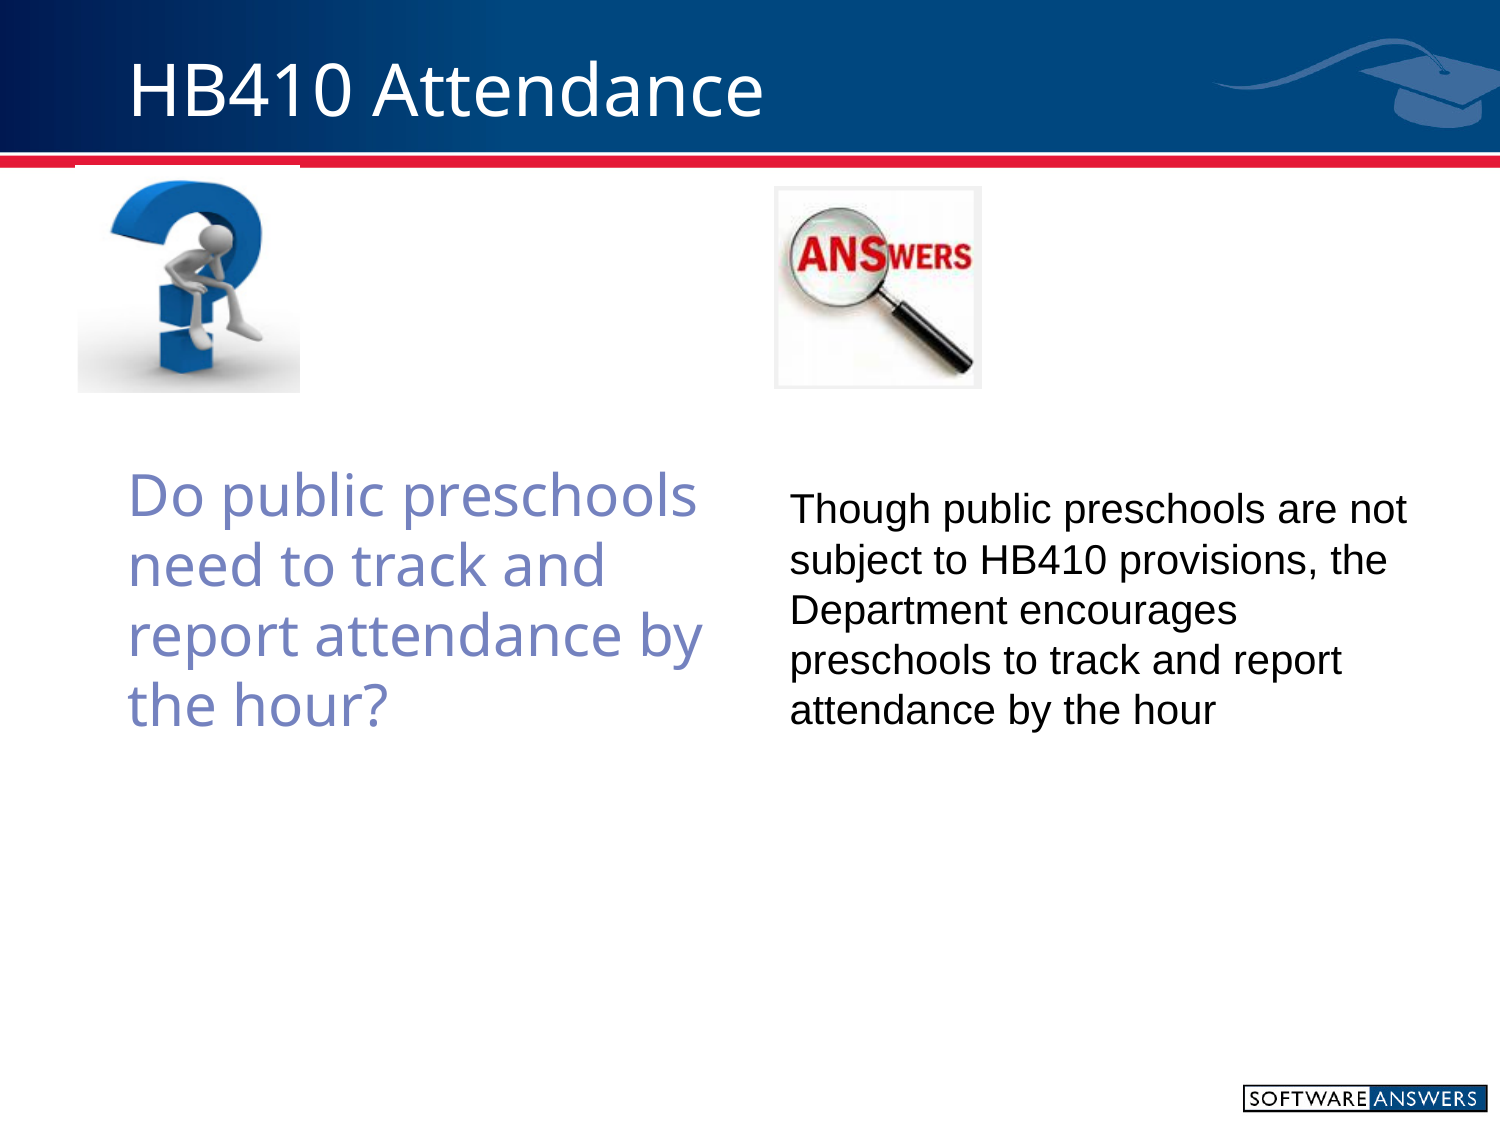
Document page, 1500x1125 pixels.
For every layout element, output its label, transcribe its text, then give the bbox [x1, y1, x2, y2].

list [774, 186, 982, 389]
list Do public preschools need to track and report attendance by the hour? [112, 287, 738, 1000]
title HB410 Attendance [112, 0, 1125, 175]
picture [0, 0, 1500, 1125]
text_box Though public preschools are not subject to HB410 provisions, the Department encourages preschools to track and report attendance by the hour [774, 474, 1450, 740]
